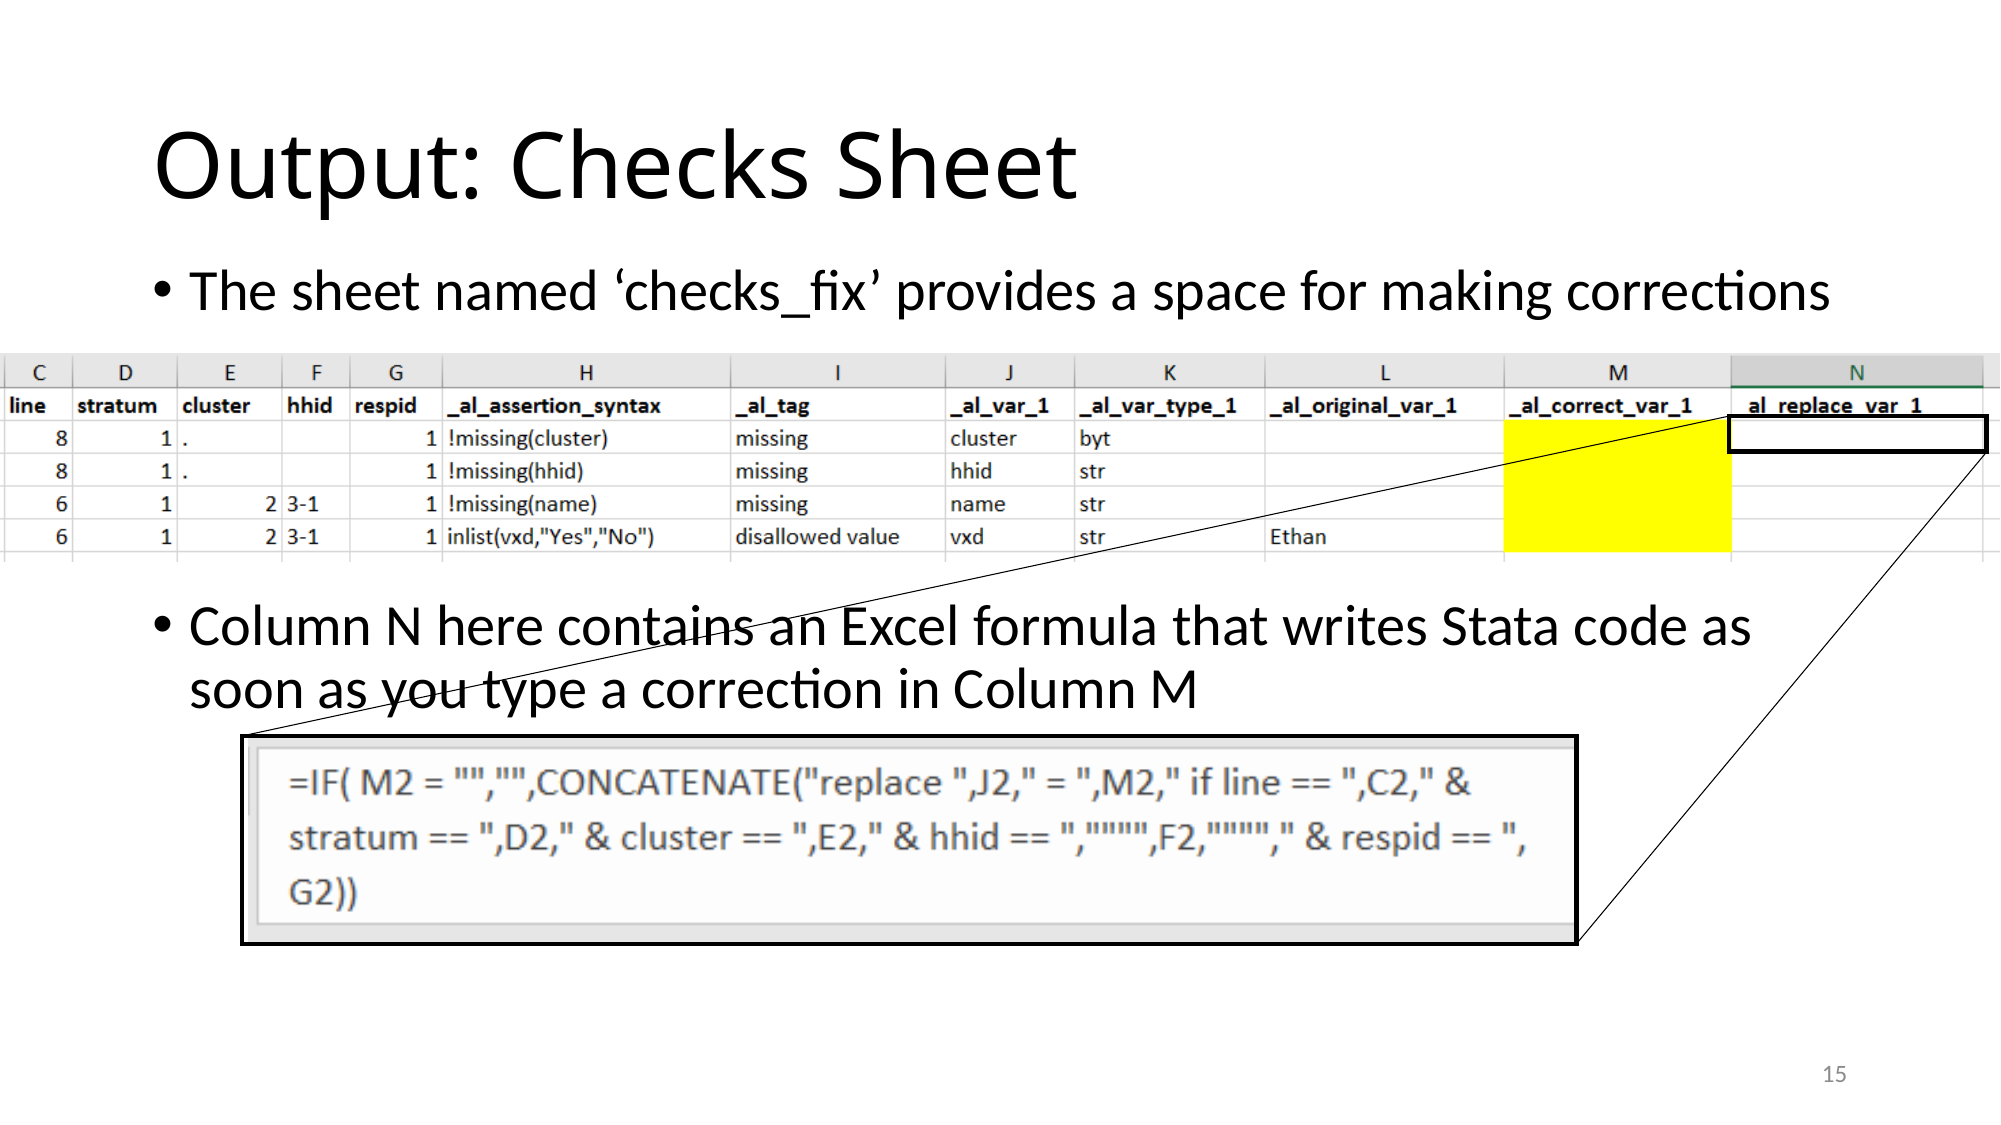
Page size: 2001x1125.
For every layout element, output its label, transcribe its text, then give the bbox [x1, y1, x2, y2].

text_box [241, 416, 1987, 944]
list The sheet named ‘checks_fix’ provides a space for making corrections Column N here contains an Excel formula that writes Stata code as soon as you type a correction in Column M [137, 562, 1863, 967]
list The sheet named ‘checks_fix’ provides a space for making corrections Column N here contains an Excel formula that writes Stata code as soon as you type a correction in Column M [137, 252, 1863, 353]
title Output: Checks Sheet [137, 59, 1863, 252]
slide_number 15 [1412, 1042, 1863, 1103]
picture [0, 353, 2000, 562]
